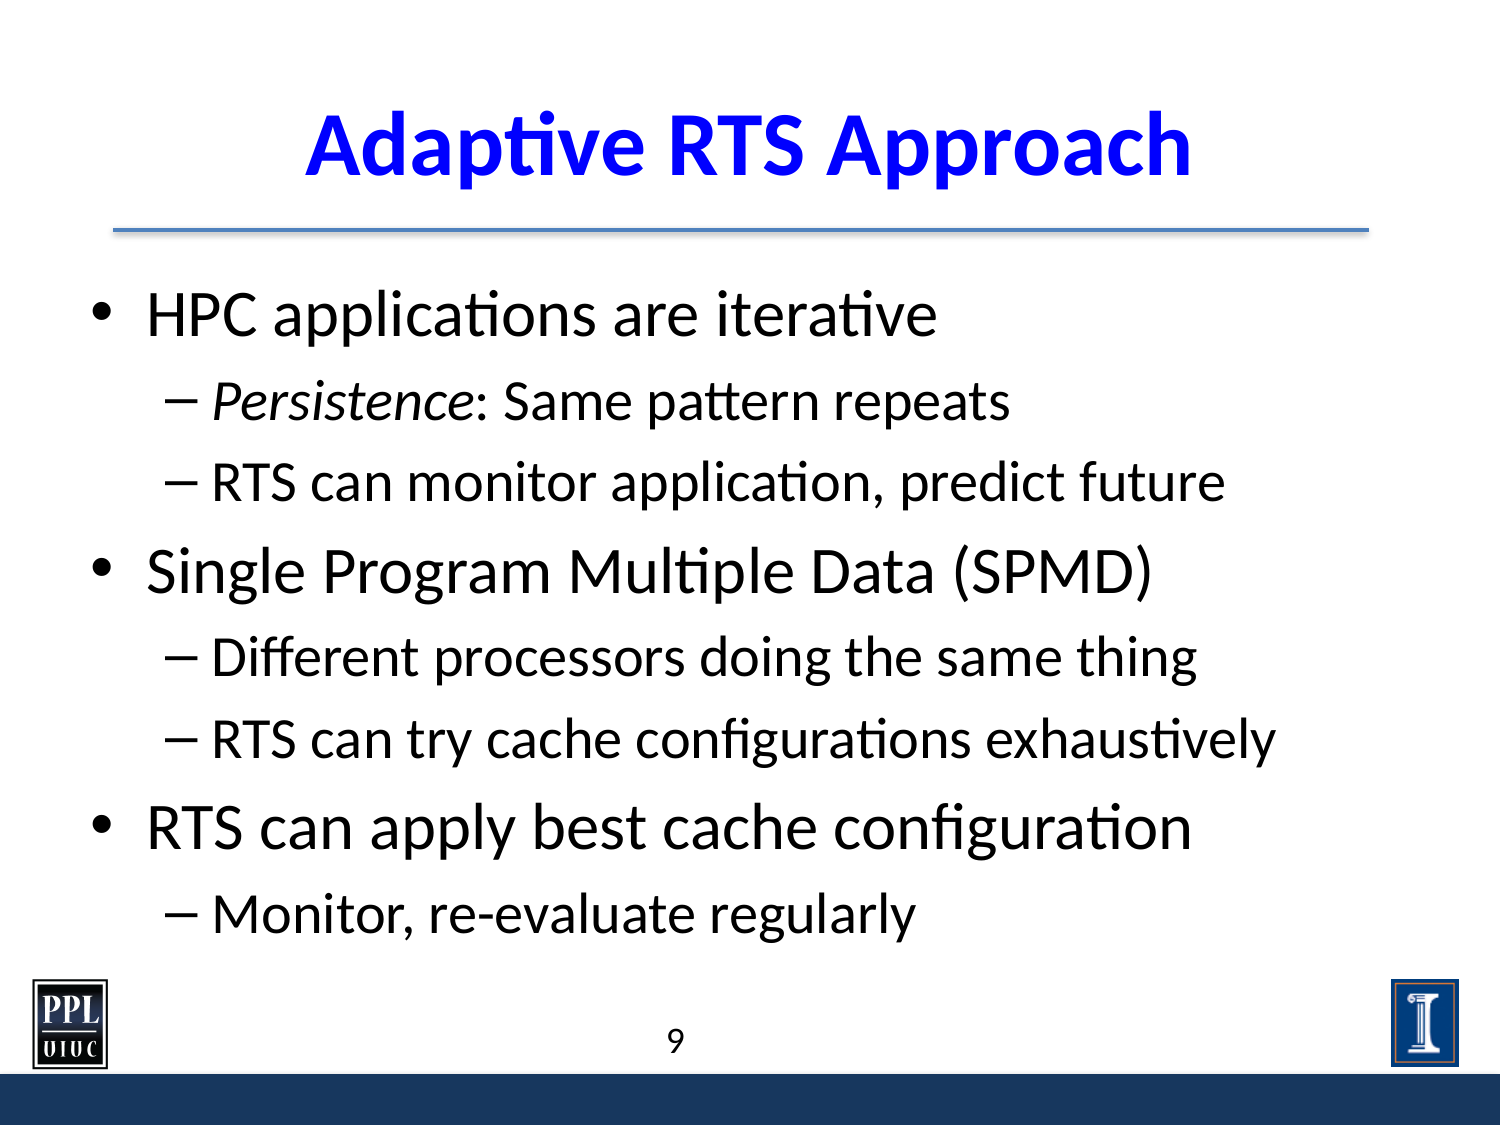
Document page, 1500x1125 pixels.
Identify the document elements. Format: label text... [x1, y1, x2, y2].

list HPC applications are iterative Persistence: Same pattern repeats RTS can monitor application, predict future Single Program Multiple Data (SPMD) Different processors doing the same thing RTS can try cache configurations exhaustively RTS can apply best cache configuration Monitor, re-evaluate regularly [75, 262, 1425, 1005]
picture [25, 972, 114, 1075]
picture [1391, 979, 1459, 1067]
title Adaptive RTS Approach [75, 45, 1425, 233]
